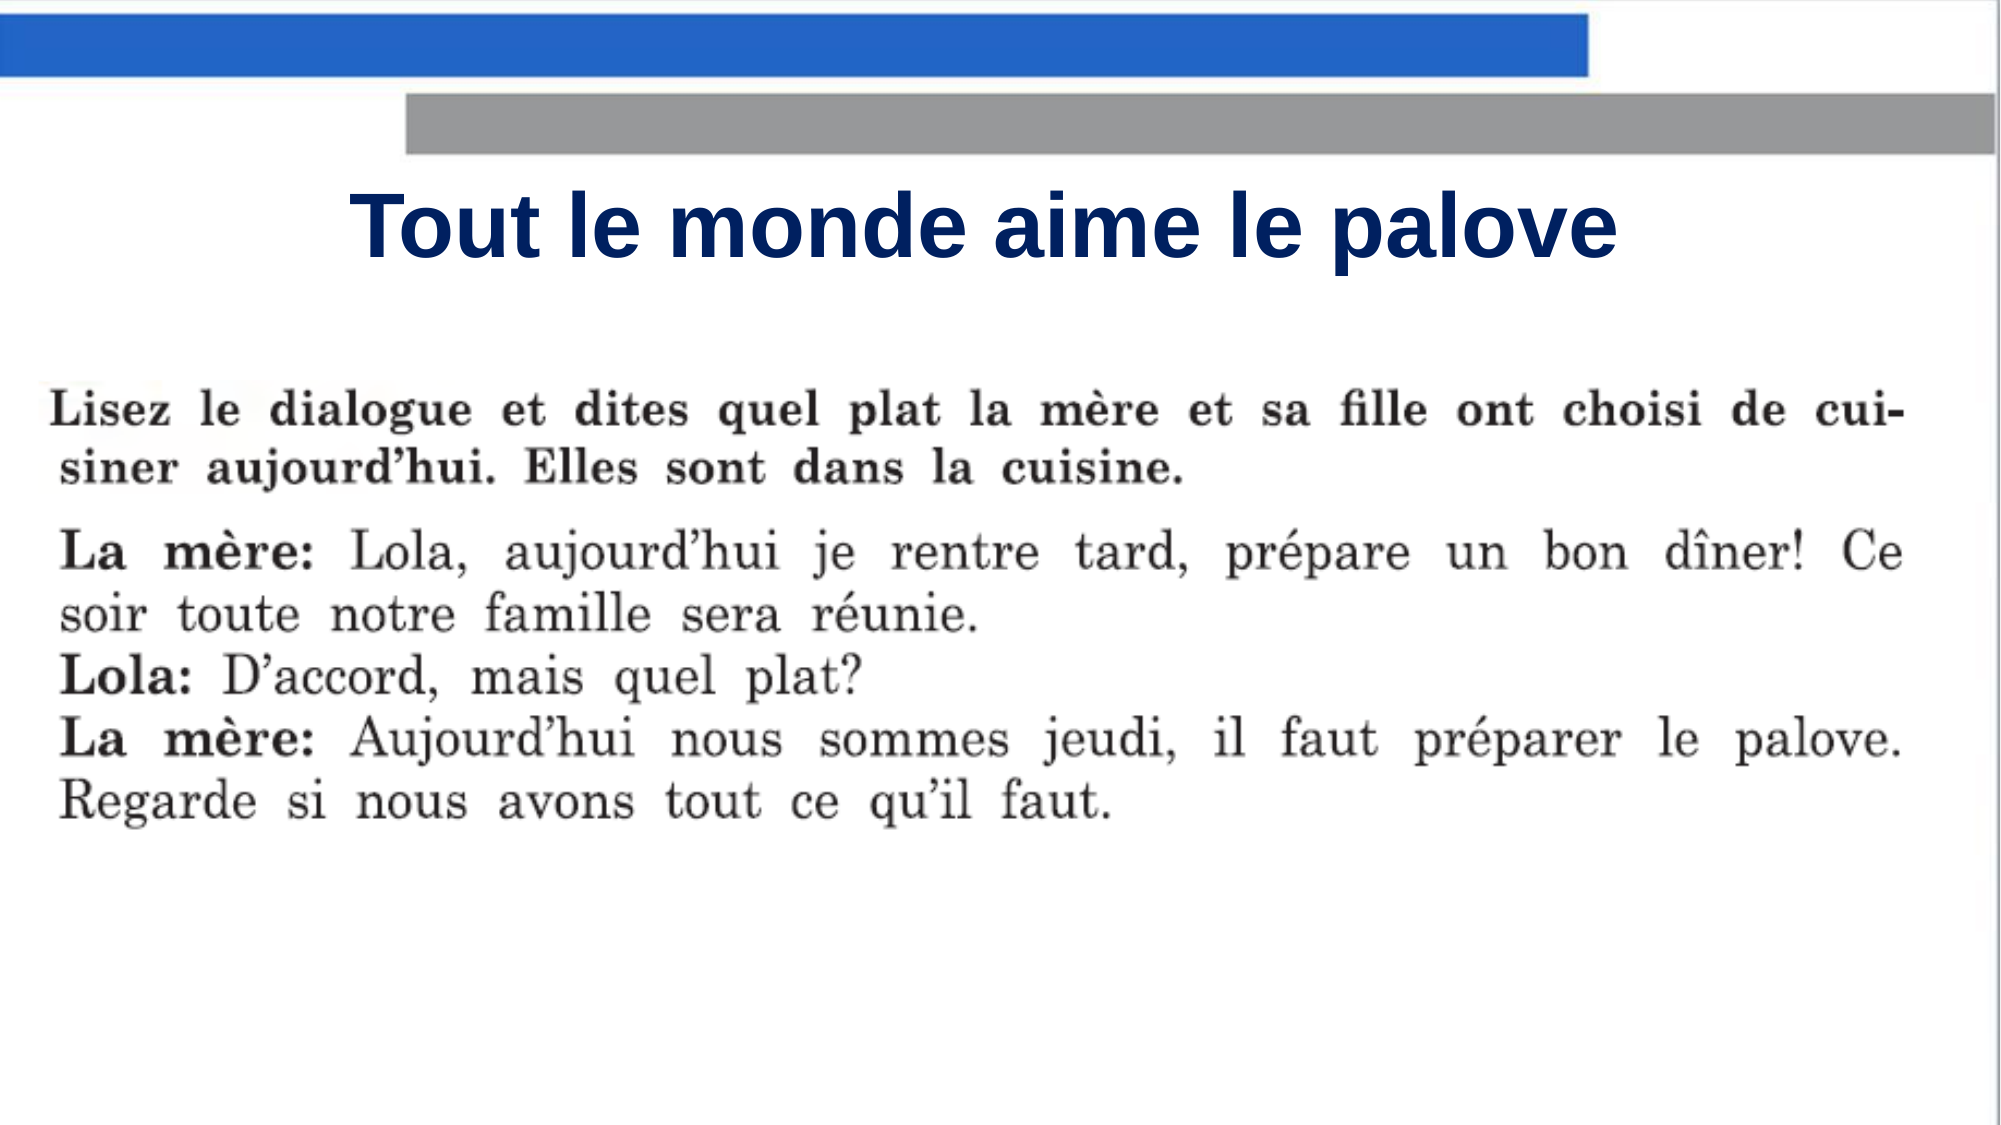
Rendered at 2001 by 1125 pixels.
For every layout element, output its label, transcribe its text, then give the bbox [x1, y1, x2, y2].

picture [0, 0, 2001, 1125]
title Tout le monde aime le palove [135, 119, 1861, 337]
